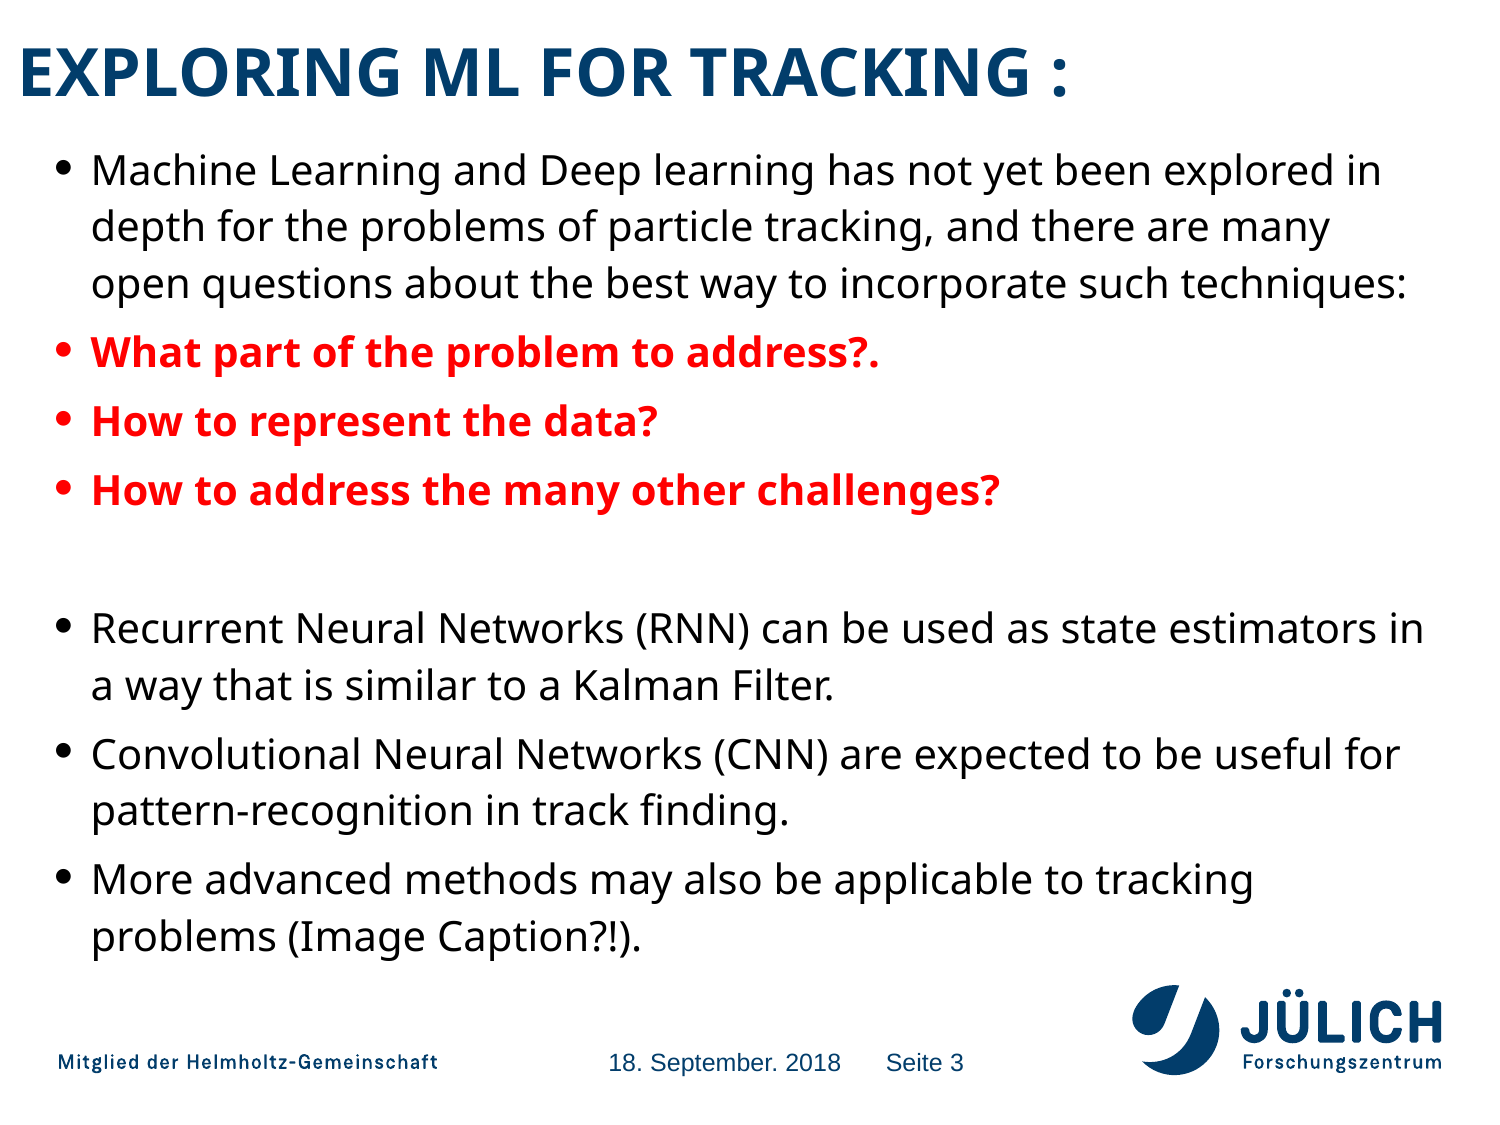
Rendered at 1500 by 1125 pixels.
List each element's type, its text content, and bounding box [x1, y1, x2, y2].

title Exploring ML for tracking : [17, 19, 1442, 102]
list Machine Learning and Deep learning has not yet been explored in depth for the problems of particle tracking, and there are many open questions about the best way to incorporate such techniques: What part of the problem to address?. How to represent the data? How to address the many other challenges? Recurrent Neural Networks (RNN) can be used as state estimators in a way that is similar to a Kalman Filter. Convolutional Neural Networks (CNN) are expected to be useful for pattern-recognition in track finding. More advanced methods may also be applicable to tracking problems (Image Caption?!). [53, 137, 1436, 953]
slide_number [608, 1046, 863, 1084]
slide_number Seite 3 [885, 1046, 1051, 1084]
